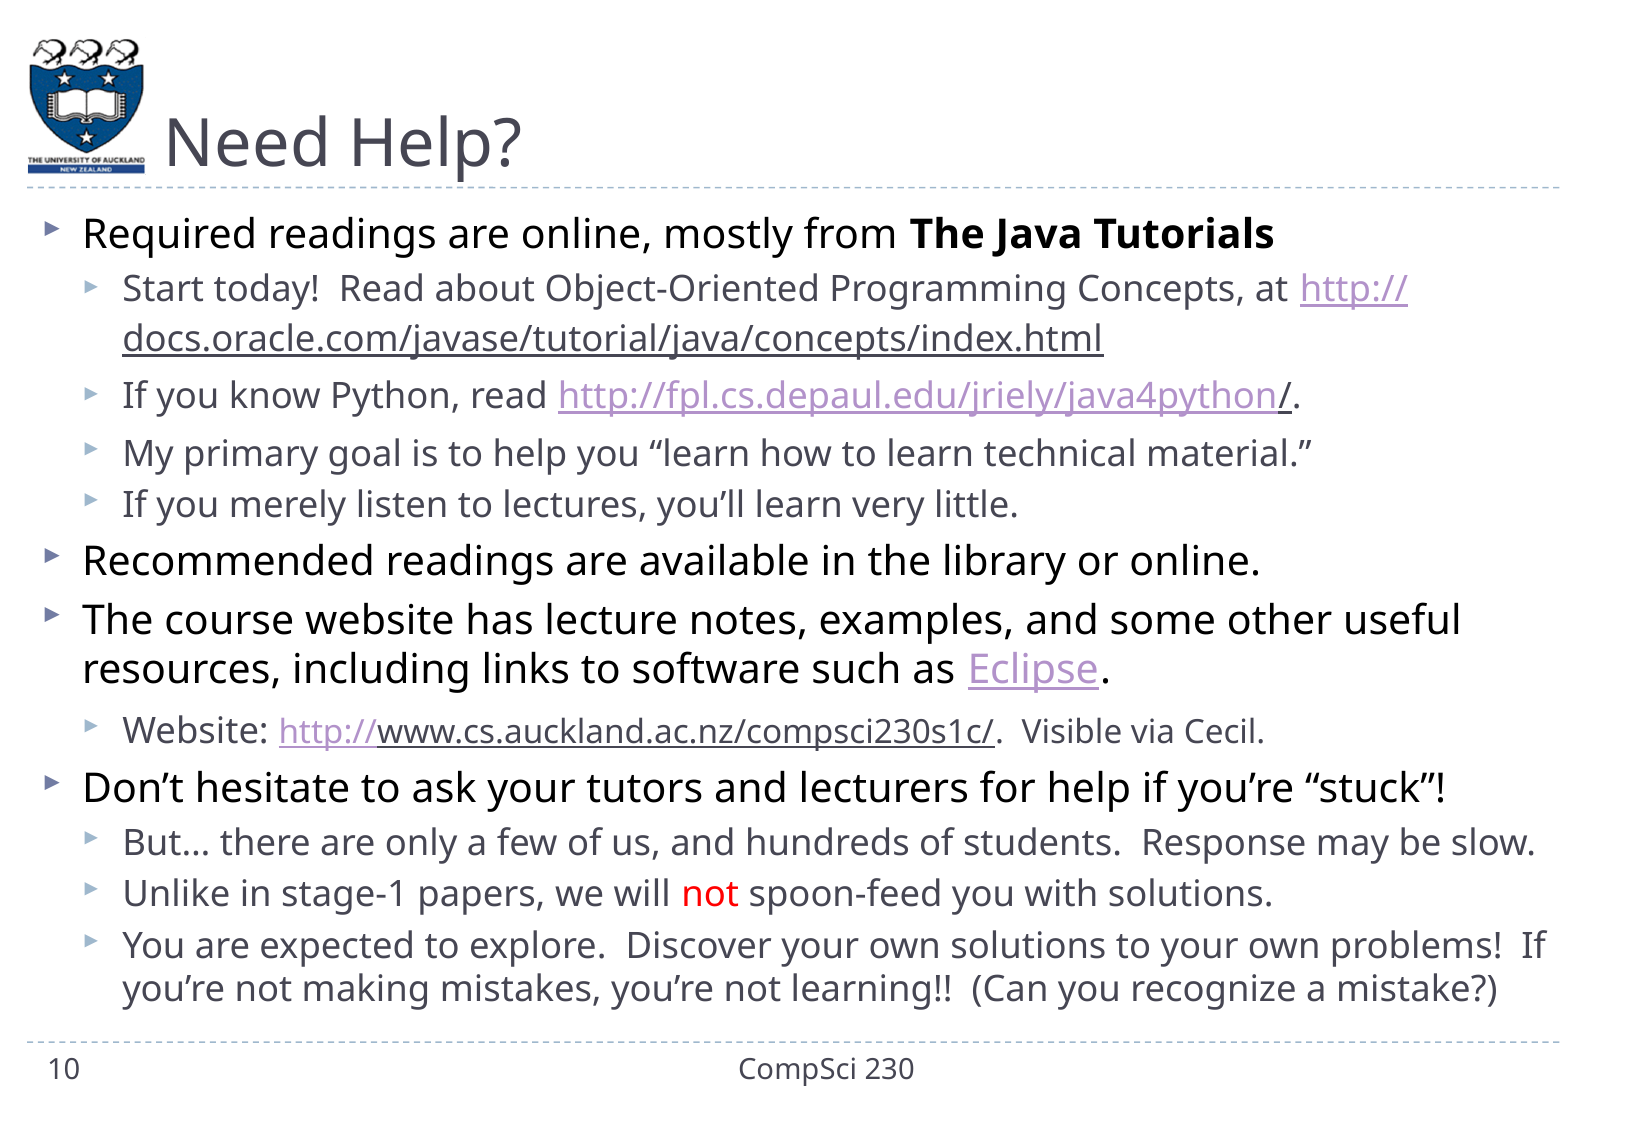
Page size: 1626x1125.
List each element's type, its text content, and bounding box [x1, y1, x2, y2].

footer CompSci 230 [515, 1042, 1138, 1103]
slide_number 10 [32, 1042, 385, 1103]
picture [27, 37, 146, 175]
list Required readings are online, mostly from The Java Tutorials Start today! Read about Object-Oriented Programming Concepts, at http://docs.oracle.com/javase/tutorial/java/concepts/index.html If you know Python, read http://fpl.cs.depaul.edu/jriely/java4python/. My primary goal is to help you “learn how to learn technical material.” If you merely listen to lectures, you’ll learn very little. Recommended readings are available in the library or online. The course website has lecture notes, examples, and some other useful resources, including links to software such as Eclipse. Website: http://www.cs.auckland.ac.nz/compsci230s1c/. Visible via Cecil. Don’t hesitate to ask your tutors and lecturers for help if you’re “stuck”! But… there are only a few of us, and hundreds of students. Response may be slow. Unlike in stage-1 papers, we will not spoon-feed you with solutions. You are expected to explore. Discover your own solutions to your own problems! If you’re not making mistakes, you’re not learning!! (Can you recognize a mistake?) [27, 200, 1585, 1038]
title Need Help? [148, 24, 1581, 188]
